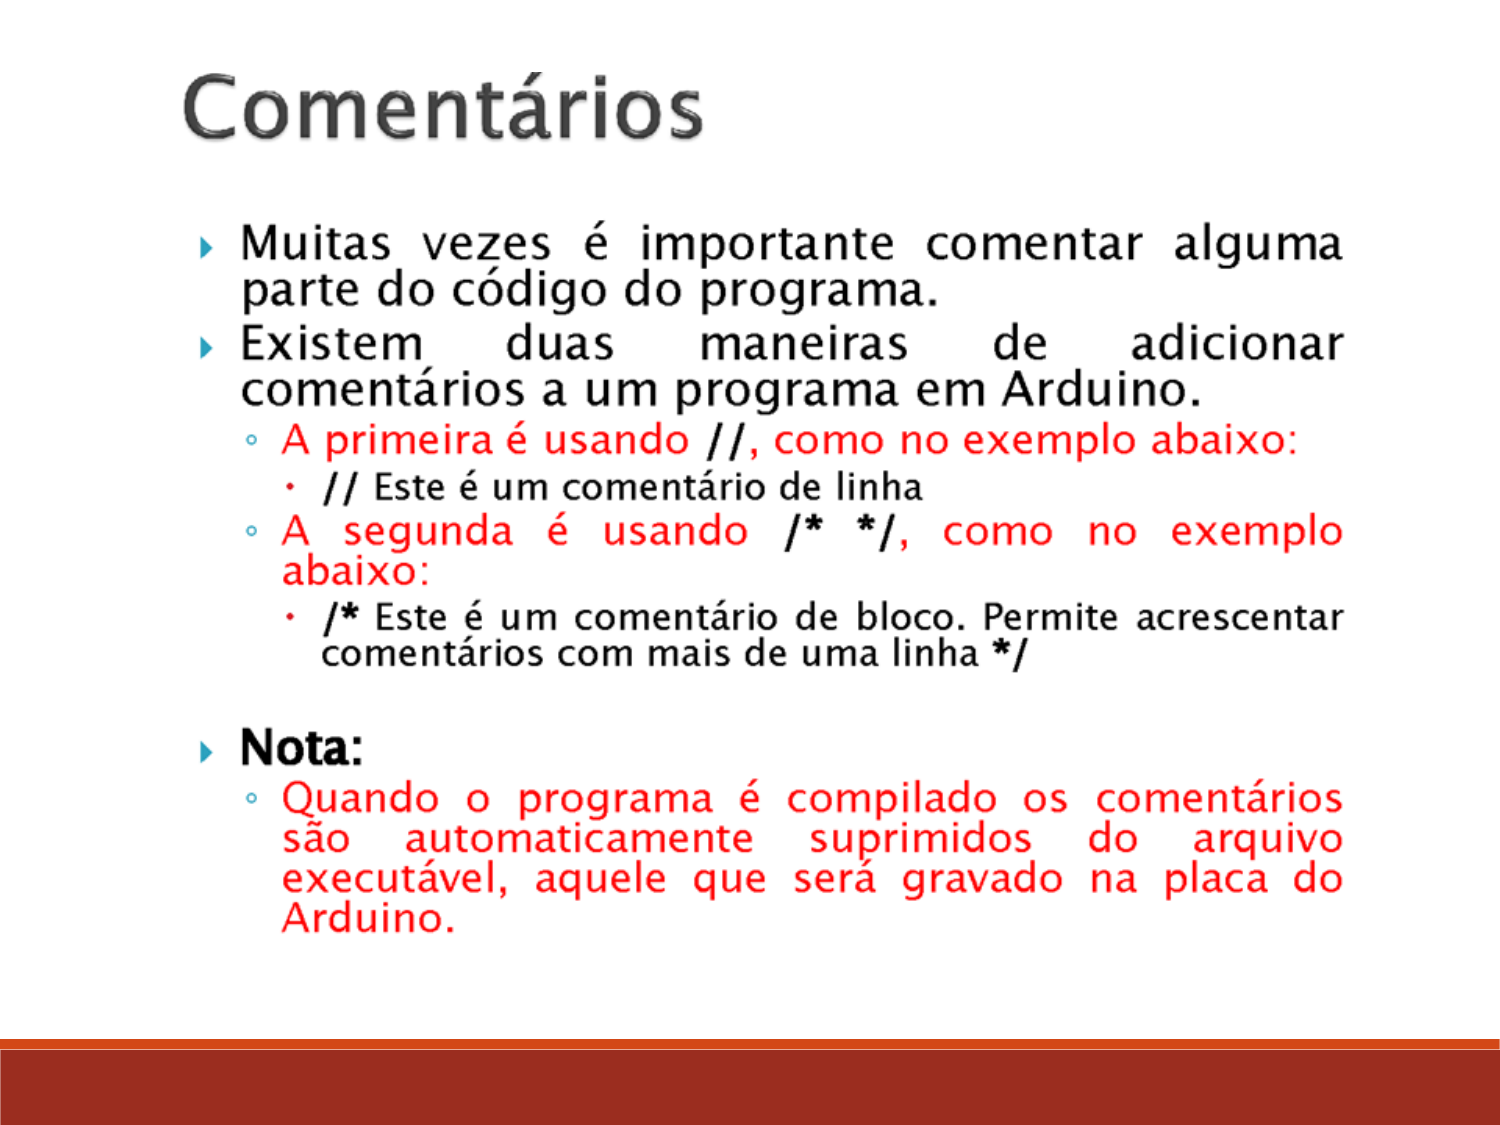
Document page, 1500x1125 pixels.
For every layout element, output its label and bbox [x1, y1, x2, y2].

picture [131, 71, 1369, 990]
